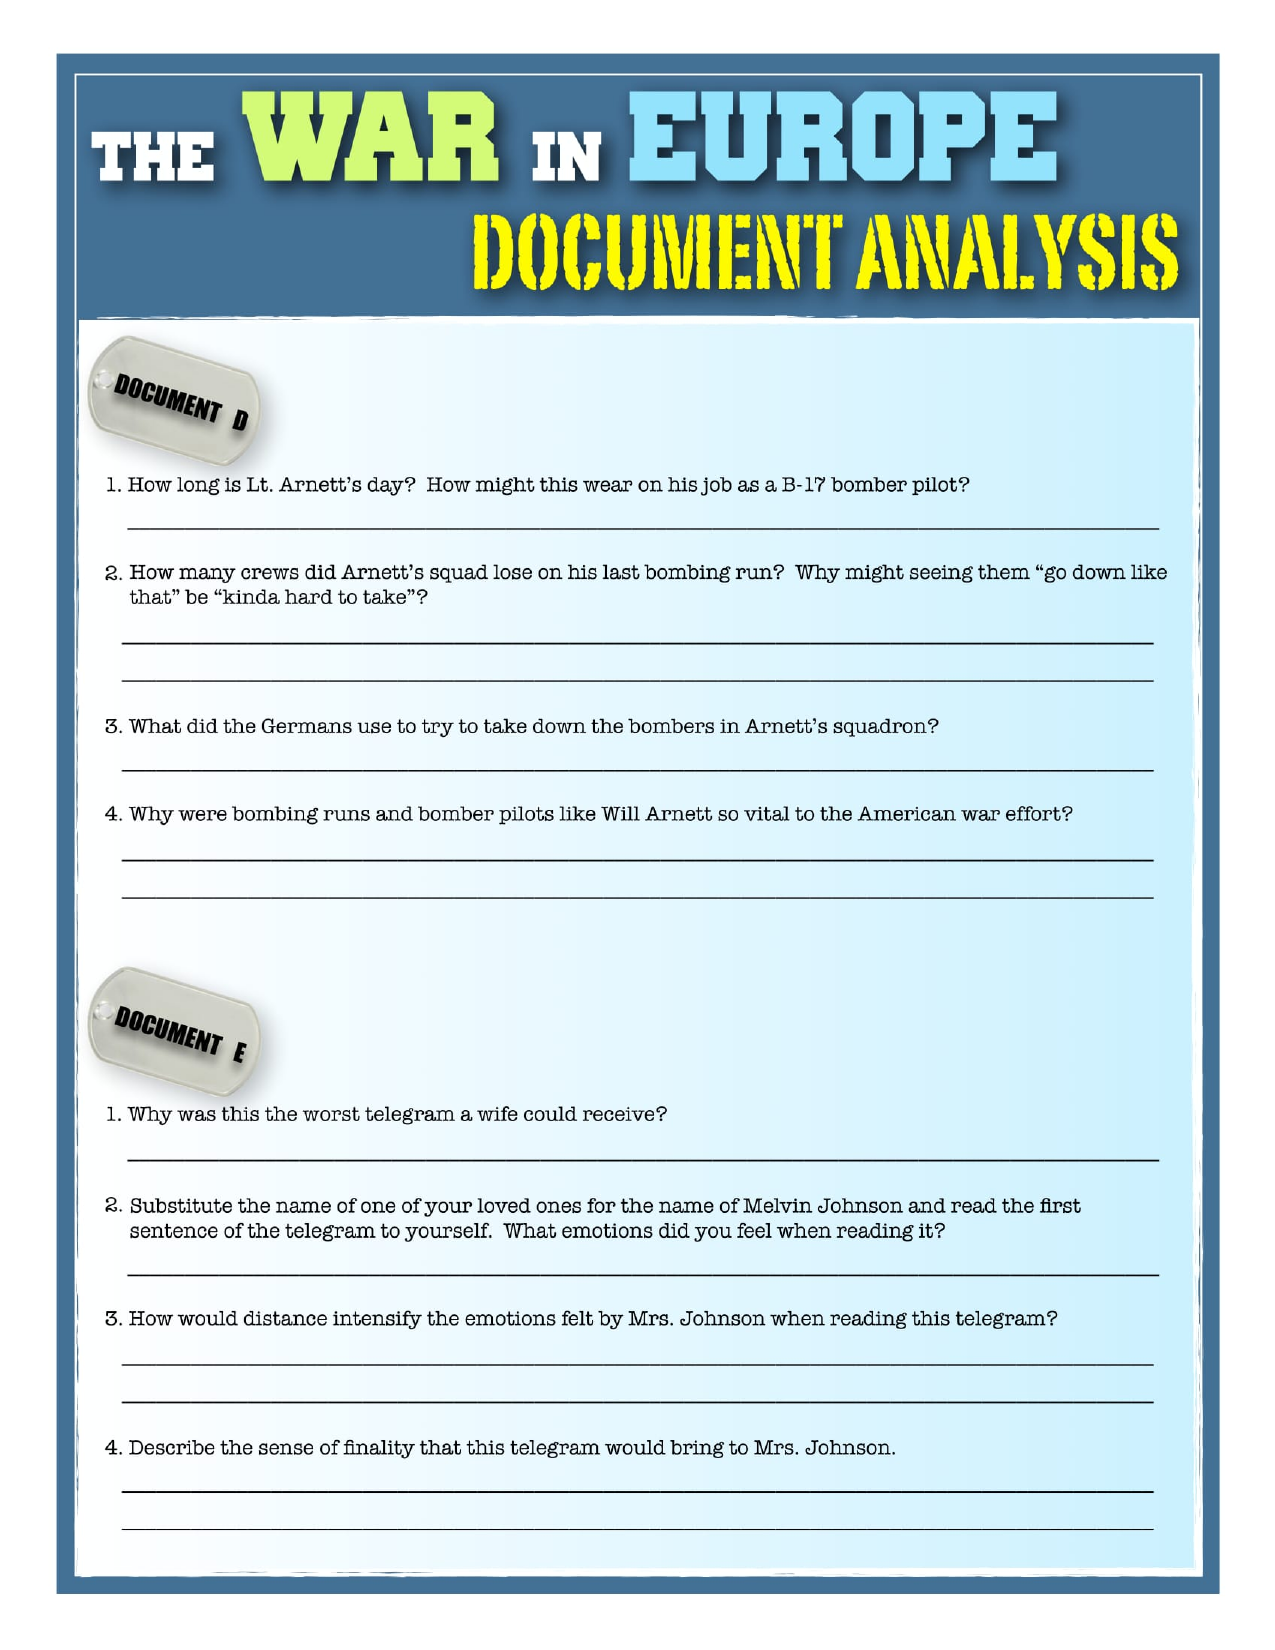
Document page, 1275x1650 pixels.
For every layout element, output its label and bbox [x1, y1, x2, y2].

text_box [126, 1114, 1166, 1198]
text_box [126, 1318, 1166, 1402]
text_box [118, 596, 1158, 680]
text_box [118, 483, 1158, 532]
text_box [126, 1443, 1166, 1528]
text_box [118, 724, 1158, 773]
text_box [126, 1224, 1166, 1308]
picture [0, 0, 1275, 1650]
text_box [118, 817, 1158, 901]
